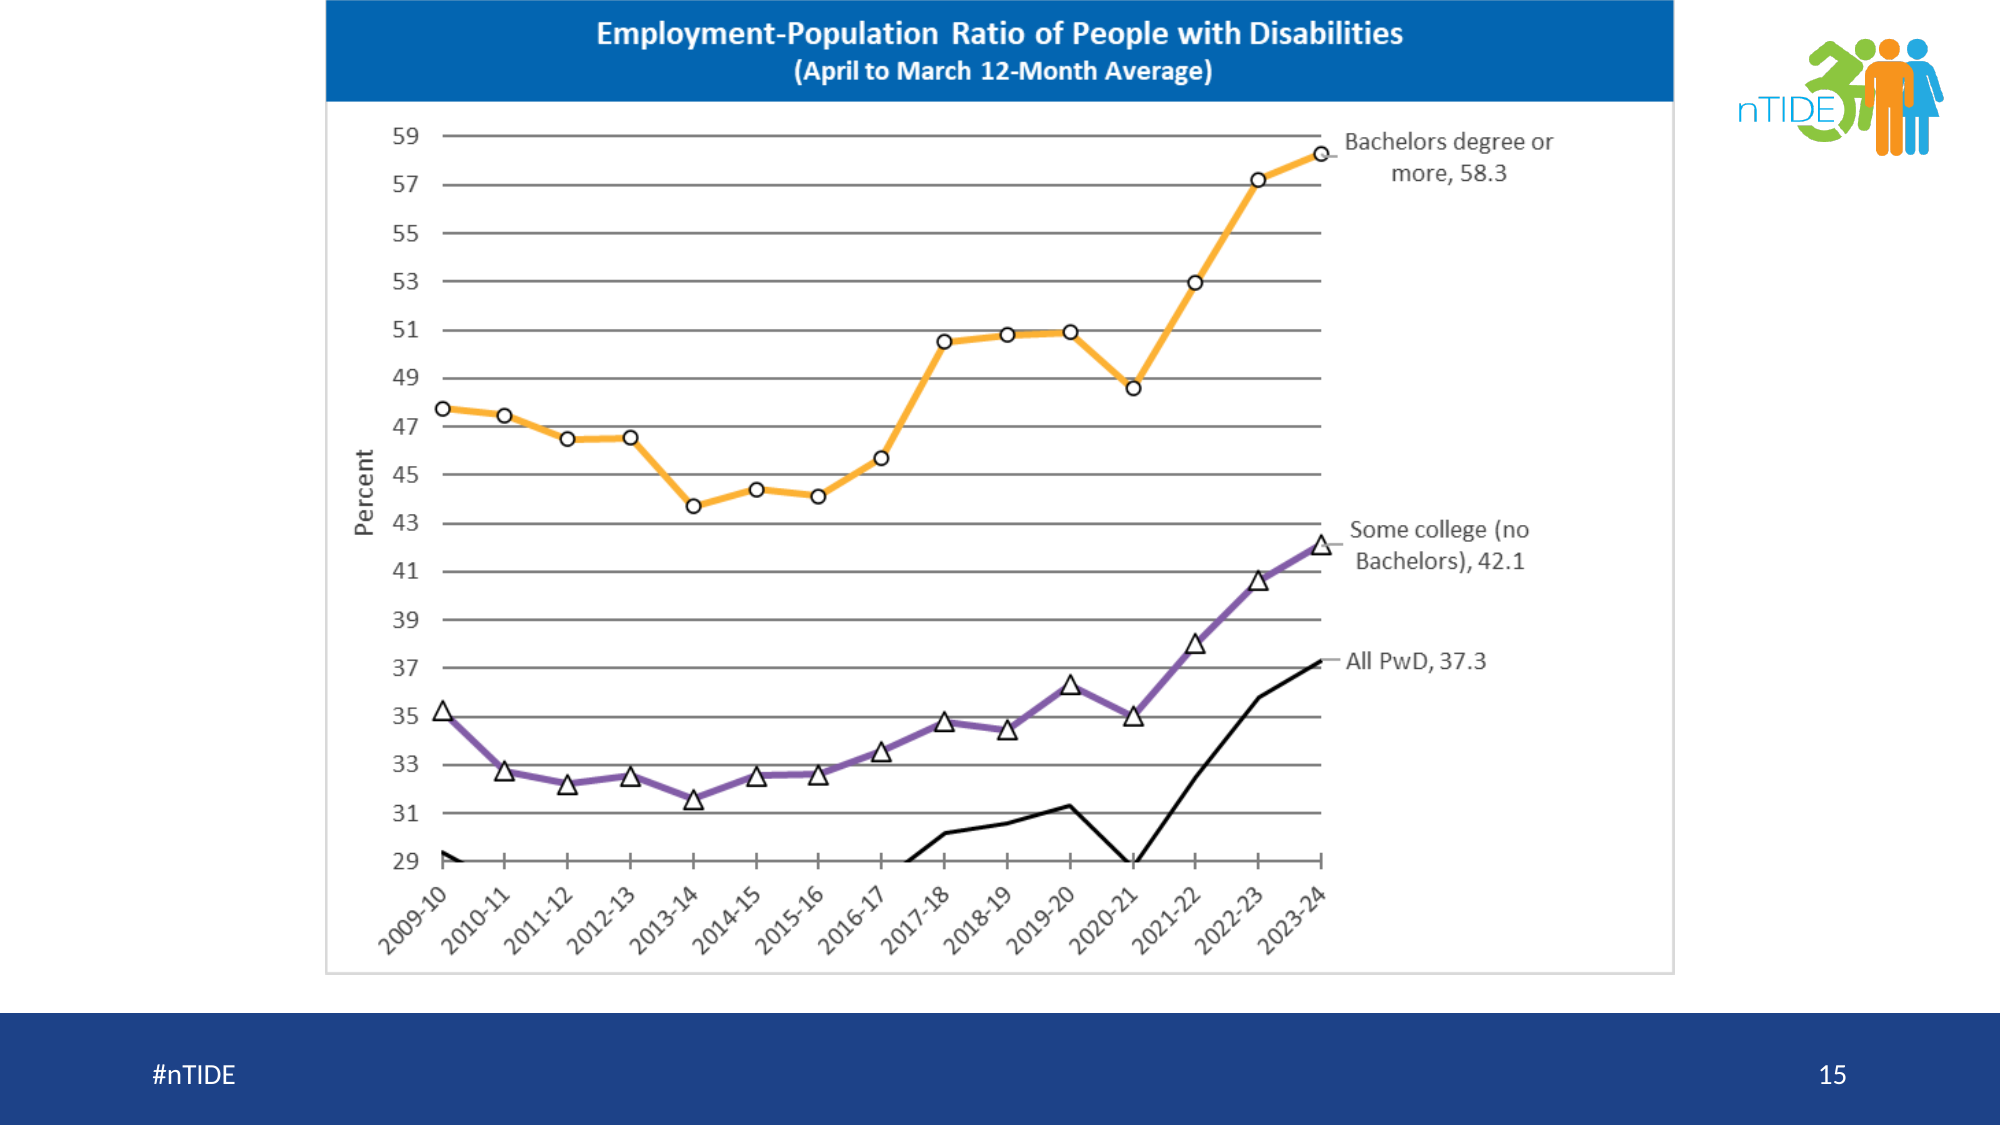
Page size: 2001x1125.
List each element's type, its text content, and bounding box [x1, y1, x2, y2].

picture [1731, 34, 1952, 167]
slide_number 15 [1412, 1042, 1863, 1103]
picture [325, 0, 1675, 975]
slide_number #nTIDE [137, 1042, 588, 1103]
